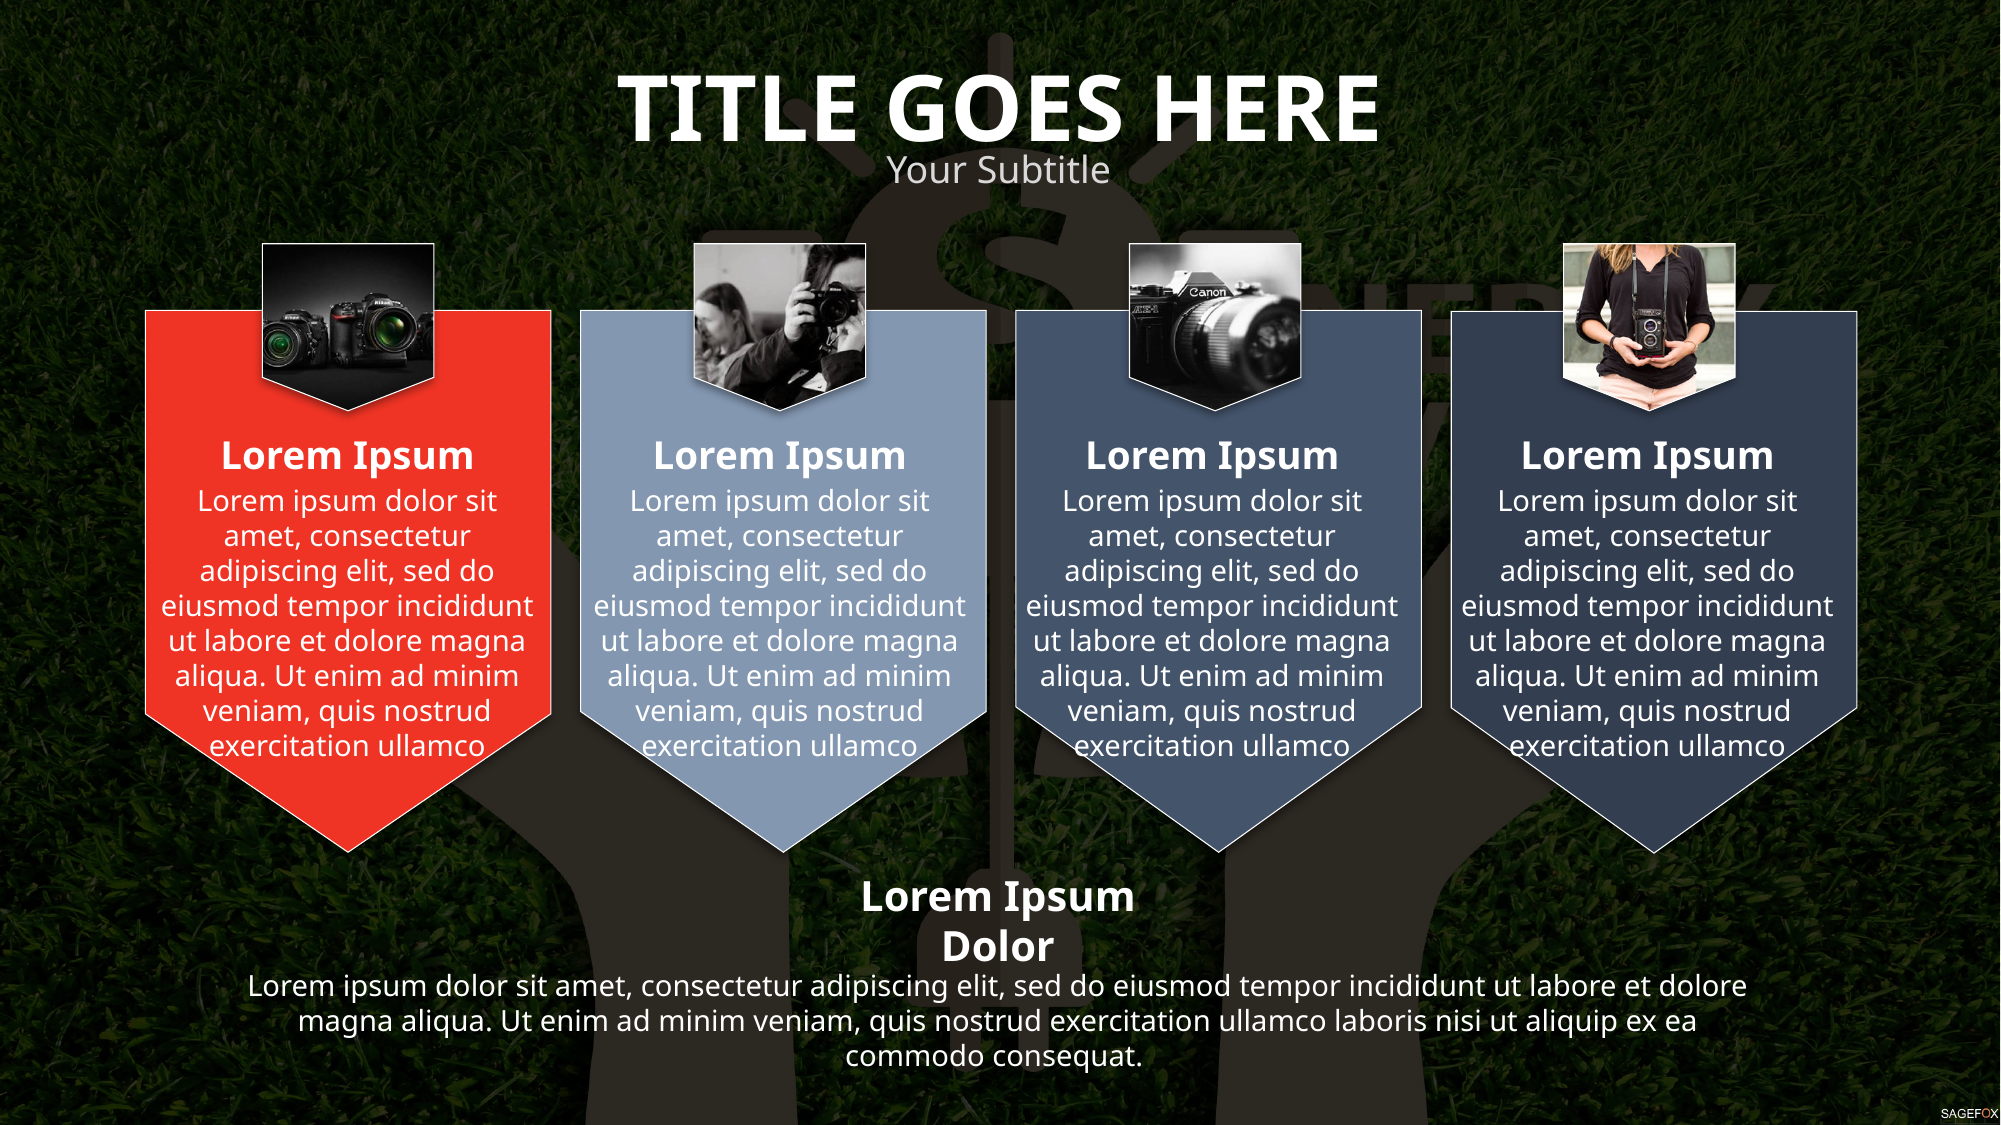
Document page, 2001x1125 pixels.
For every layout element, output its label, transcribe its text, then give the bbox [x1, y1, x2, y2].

text_box Lorem Ipsum Lorem ipsum dolor sit amet, consectetur adipiscing elit, sed do eiusmod tempor incididunt ut labore et dolore magna aliqua. Ut enim ad minim veniam, quis nostrud exercitation ullamco [144, 423, 551, 770]
text_box [1102, 770, 1336, 854]
text_box [579, 309, 988, 715]
text_box Your Subtitle [871, 138, 1129, 198]
text_box [1450, 310, 1858, 714]
text_box Lorem Ipsum Lorem ipsum dolor sit amet, consectetur adipiscing elit, sed do eiusmod tempor incididunt ut labore et dolore magna aliqua. Ut enim ad minim veniam, quis nostrud exercitation ullamco [1444, 423, 1851, 770]
text_box TITLE GOES HERE [548, 42, 1452, 167]
text_box [1128, 242, 1302, 412]
text_box [1536, 770, 1772, 855]
text_box Lorem Ipsum Lorem ipsum dolor sit amet, consectetur adipiscing elit, sed do eiusmod tempor incididunt ut labore et dolore magna aliqua. Ut enim ad minim veniam, quis nostrud exercitation ullamco [1008, 423, 1416, 770]
text_box [693, 242, 867, 412]
text_box [1562, 242, 1737, 412]
text_box [261, 242, 435, 412]
text_box Lorem Ipsum Lorem ipsum dolor sit amet, consectetur adipiscing elit, sed do eiusmod tempor incididunt ut labore et dolore magna aliqua. Ut enim ad minim veniam, quis nostrud exercitation ullamco [576, 423, 984, 770]
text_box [227, 886, 1769, 1046]
text_box [225, 770, 471, 854]
text_box [144, 309, 552, 715]
text_box [1014, 309, 1423, 713]
text_box [663, 770, 904, 854]
picture [0, 0, 2001, 1125]
